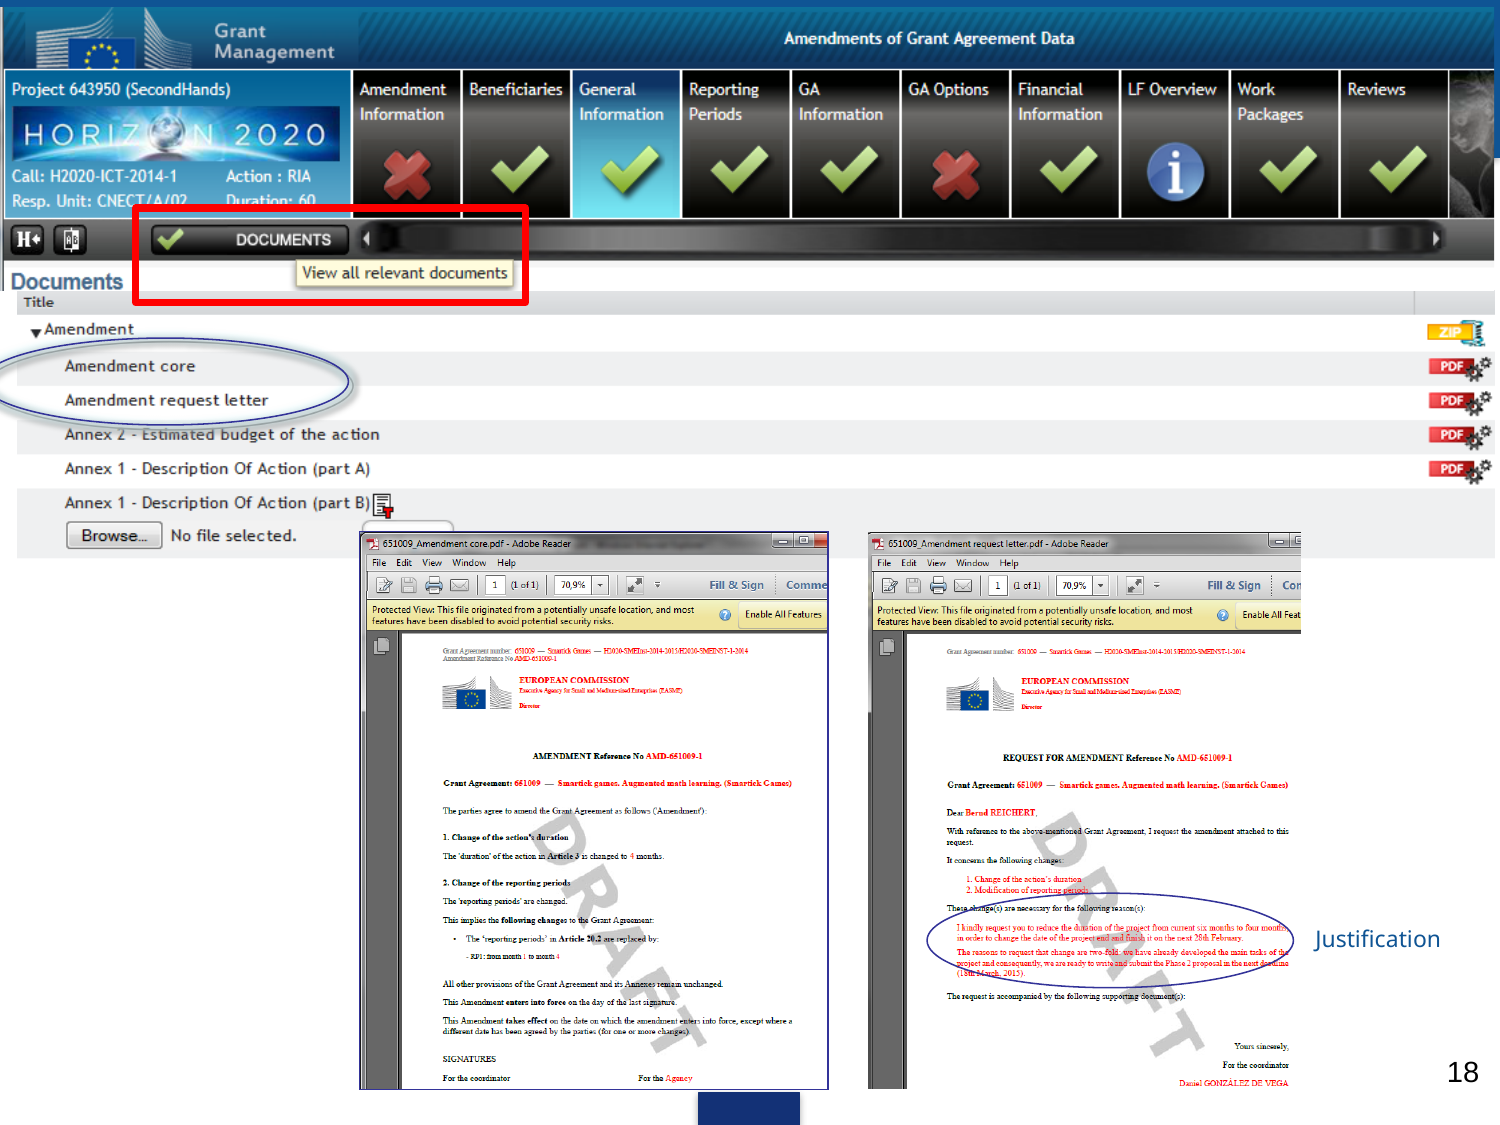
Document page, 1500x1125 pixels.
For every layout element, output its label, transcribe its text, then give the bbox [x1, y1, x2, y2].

slide_number 18 [1144, 1046, 1495, 1125]
text_box [0, 357, 12, 406]
picture [0, 7, 1495, 1089]
text_box Justification [1306, 916, 1469, 960]
